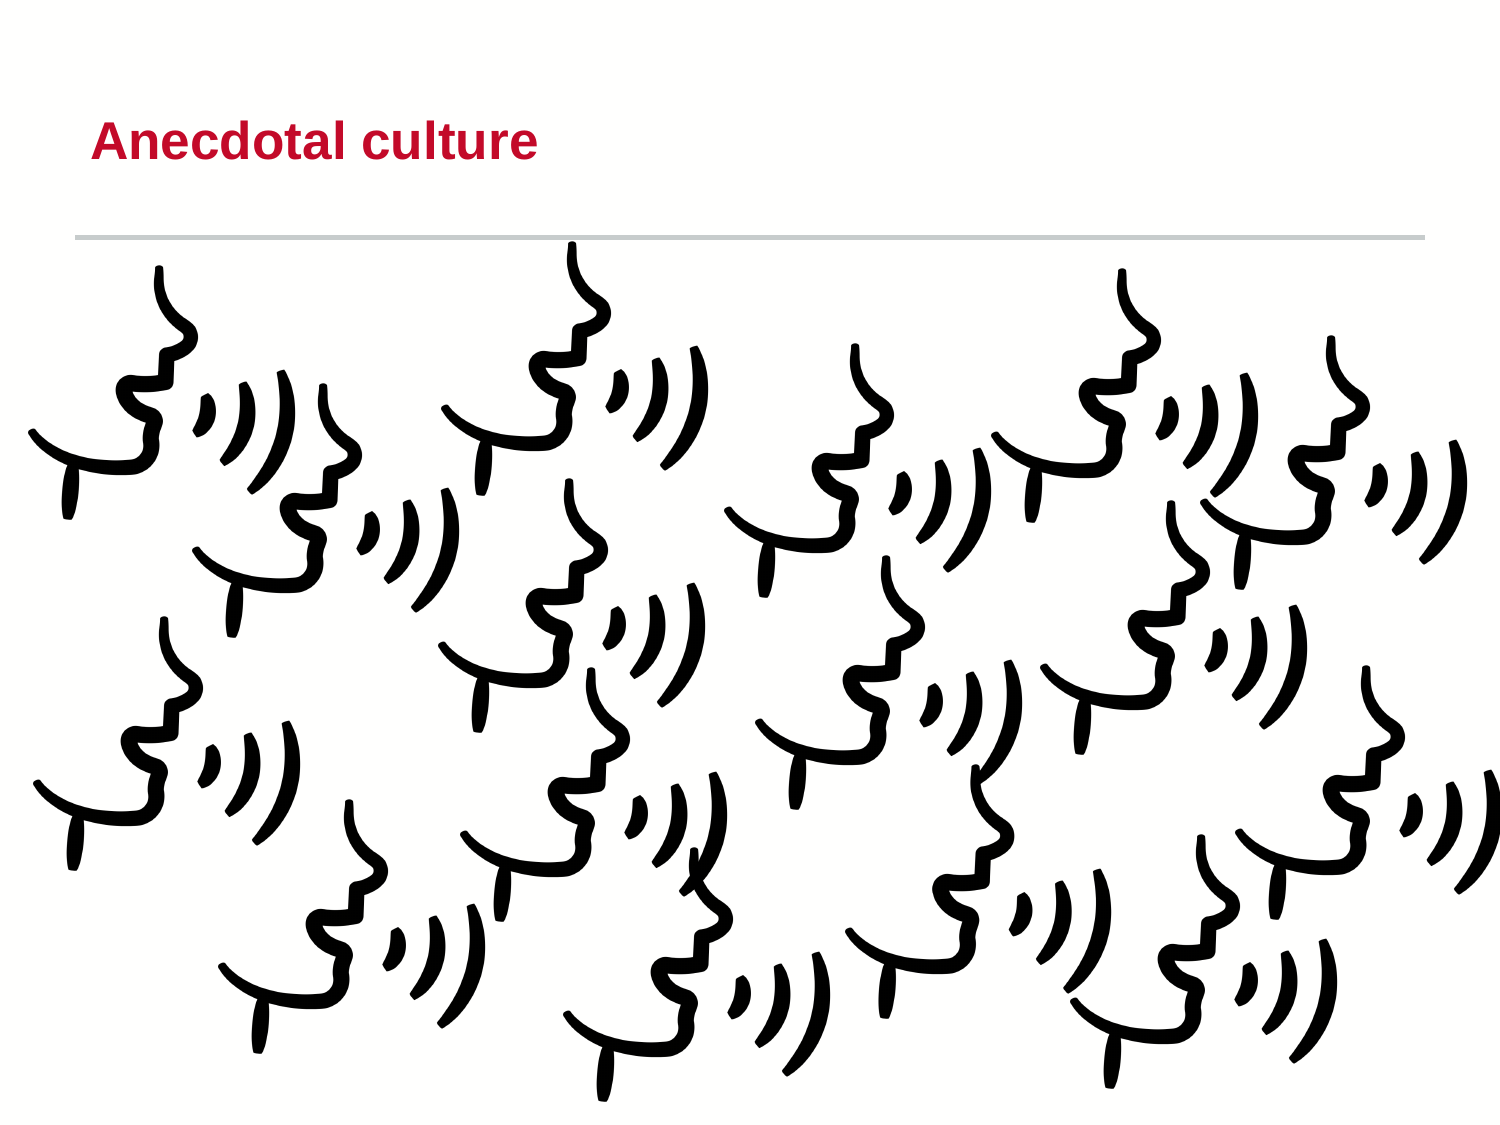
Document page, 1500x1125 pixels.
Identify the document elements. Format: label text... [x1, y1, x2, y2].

title Anecdotal culture [75, 45, 1425, 233]
picture [11, 217, 1500, 1125]
